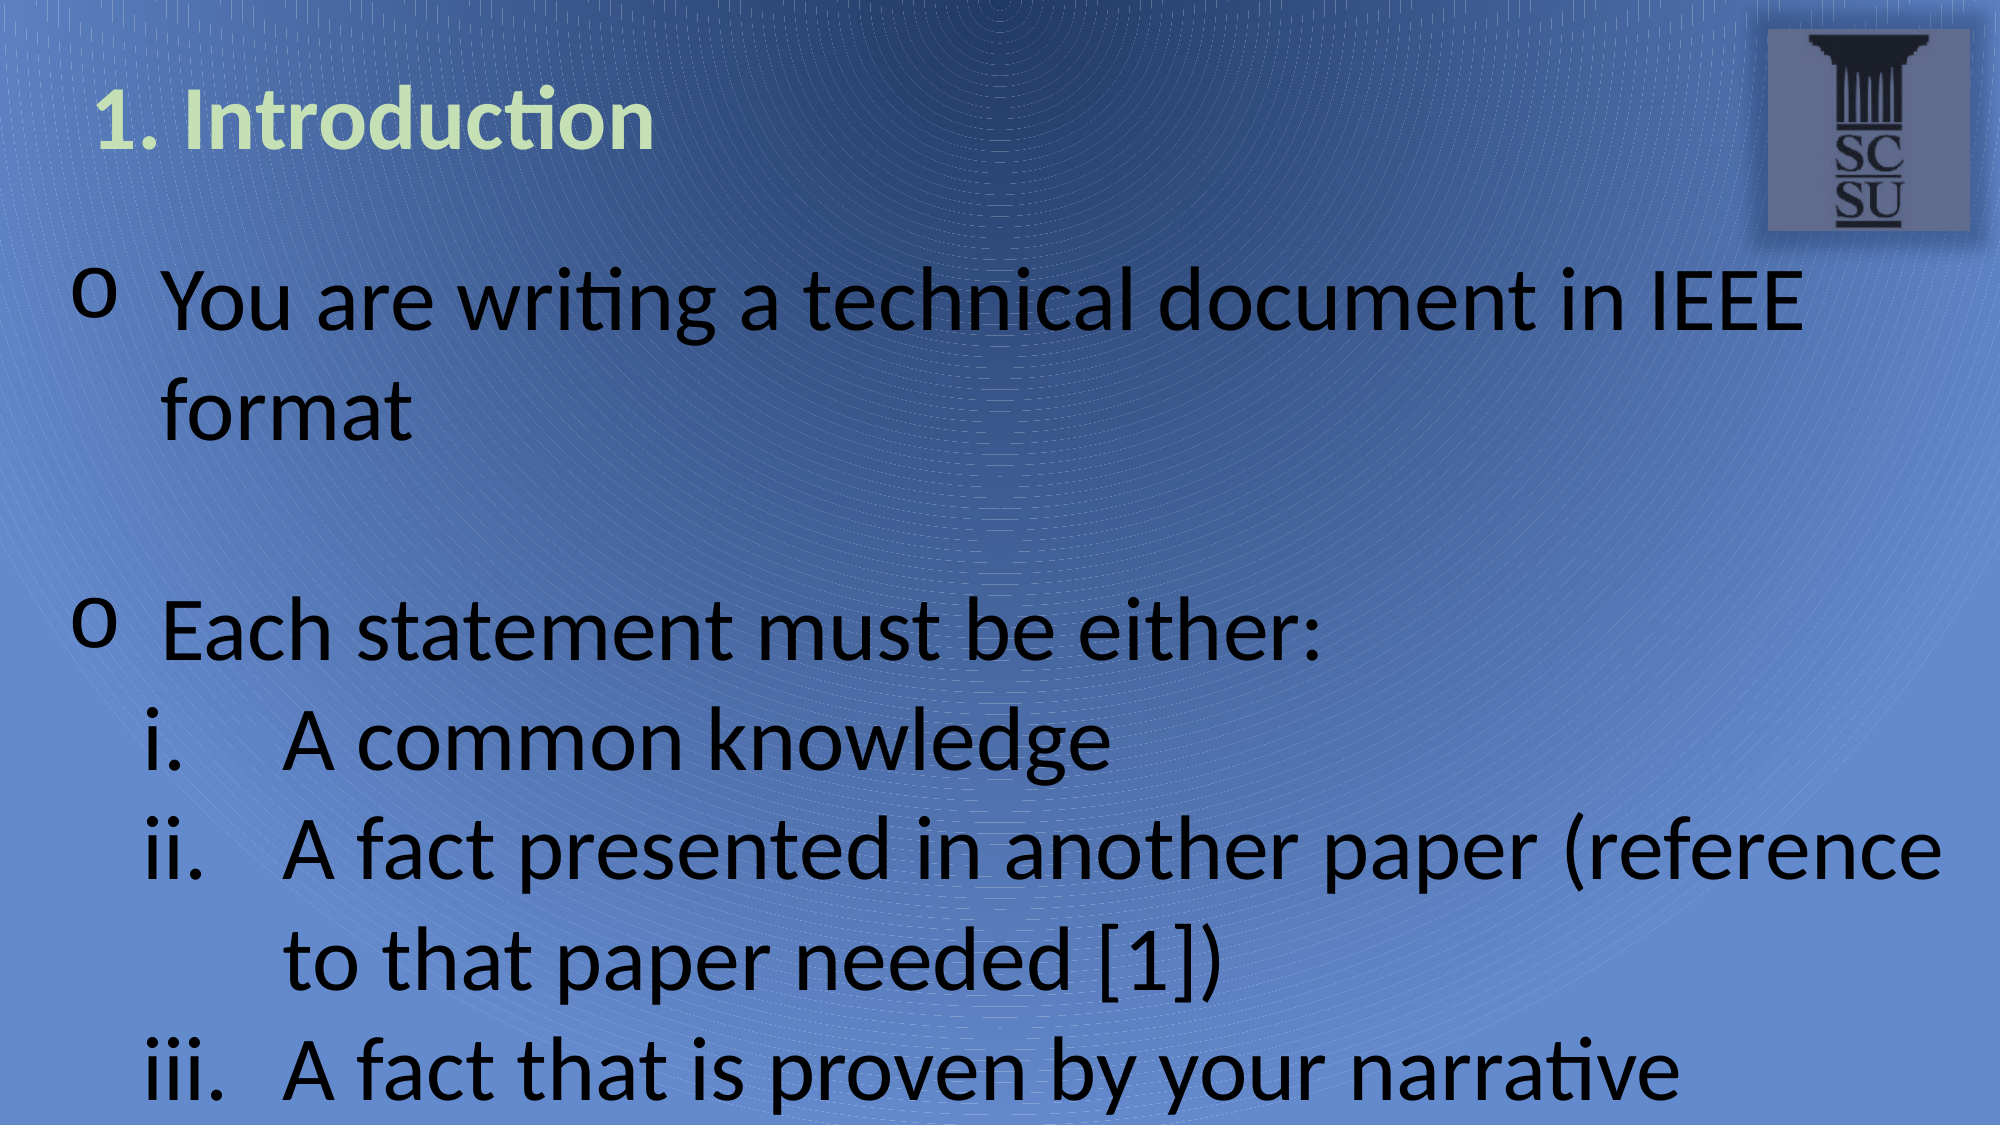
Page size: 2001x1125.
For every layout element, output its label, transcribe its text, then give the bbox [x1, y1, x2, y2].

text_box You are writing a technical document in IEEE format Each statement must be either: A common knowledge A fact presented in another paper (reference to that paper needed [1]) A fact that is proven by your narrative [52, 231, 2000, 1125]
text_box 1. Introduction [76, 50, 712, 175]
picture [1768, 29, 1970, 231]
